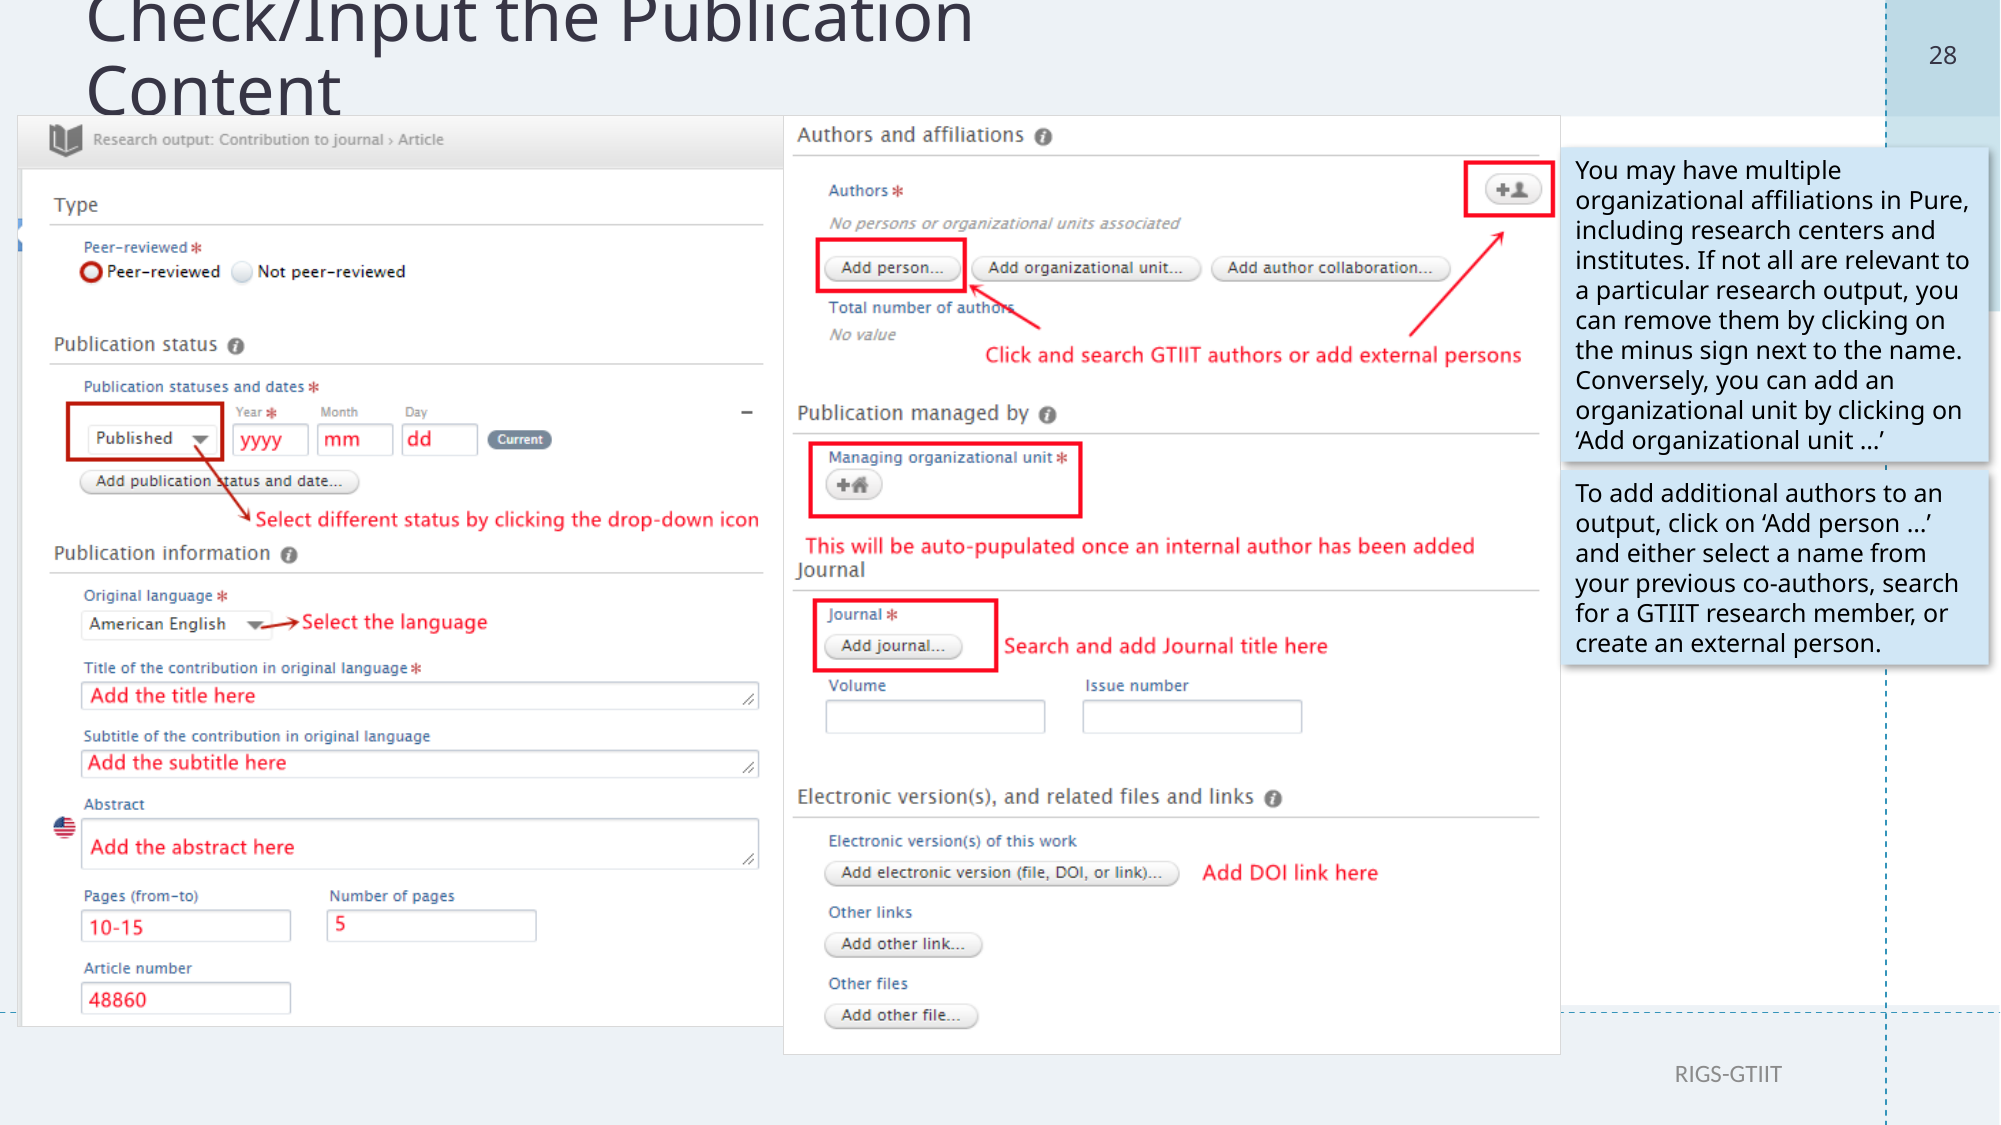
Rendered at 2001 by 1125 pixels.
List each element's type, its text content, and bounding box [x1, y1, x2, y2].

title Check/Input the Publication Content [70, 0, 1217, 115]
footer RIGS-GTIIT [617, 1020, 1798, 1125]
text_box To add additional authors to an output, click on ‘Add person …’ and either select a name from your previous co-authors, search for a GTIIT research member, or create an external person. [1561, 470, 1989, 665]
slide_number 28 [1886, 0, 2000, 113]
text_box You may have multiple organizational affiliations in Pure, including research centers and institutes. If not all are relevant to a particular research output, you can remove them by clicking on the minus sign next to the name. Conversely, you can add an organizational unit by clicking on ‘Add organizational unit …’ [1561, 147, 1989, 462]
picture [17, 115, 1561, 1055]
